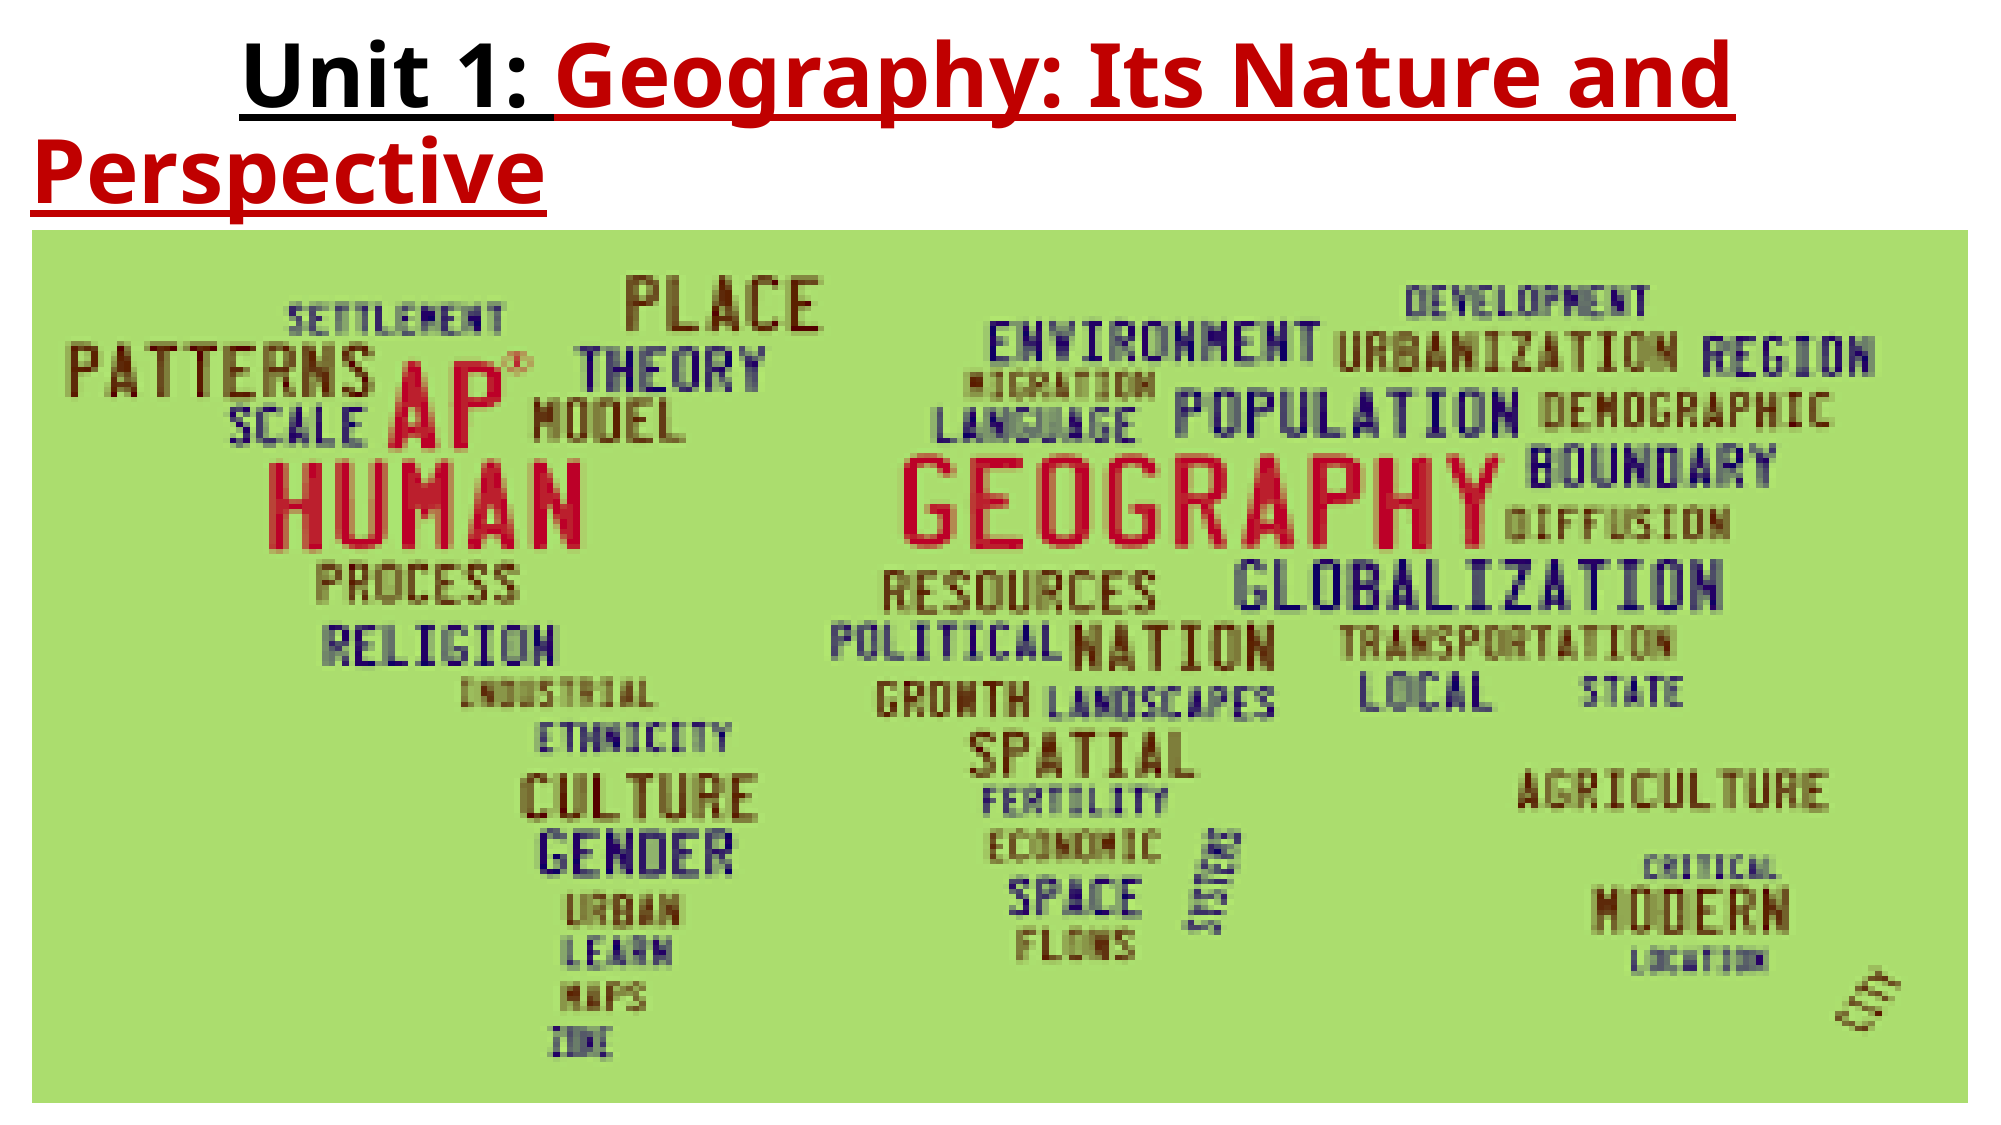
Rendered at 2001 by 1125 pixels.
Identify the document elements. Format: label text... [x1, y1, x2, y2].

title Unit 1: Geography: Its Nature and Perspective [15, 22, 1968, 231]
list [32, 230, 1968, 1103]
